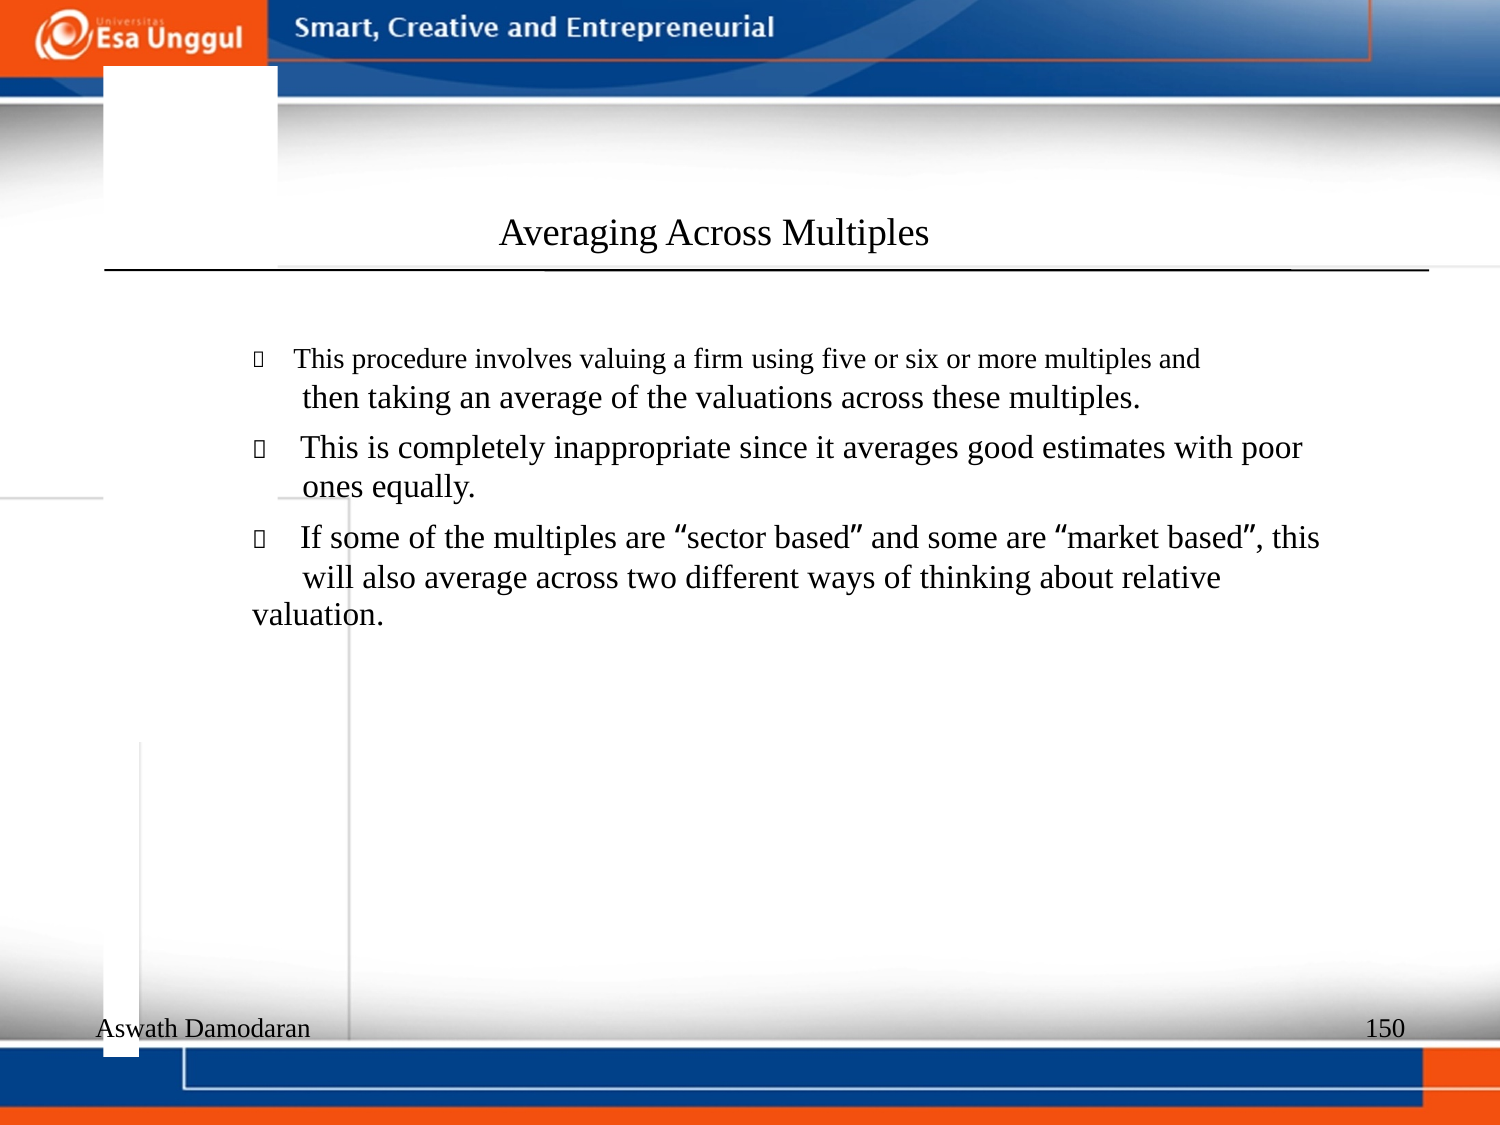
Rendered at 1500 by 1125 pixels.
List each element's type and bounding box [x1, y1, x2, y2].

text_box [496, 214, 1023, 263]
text_box [93, 66, 1431, 1057]
text_box [1363, 1015, 1411, 1046]
picture [0, 0, 1500, 1125]
